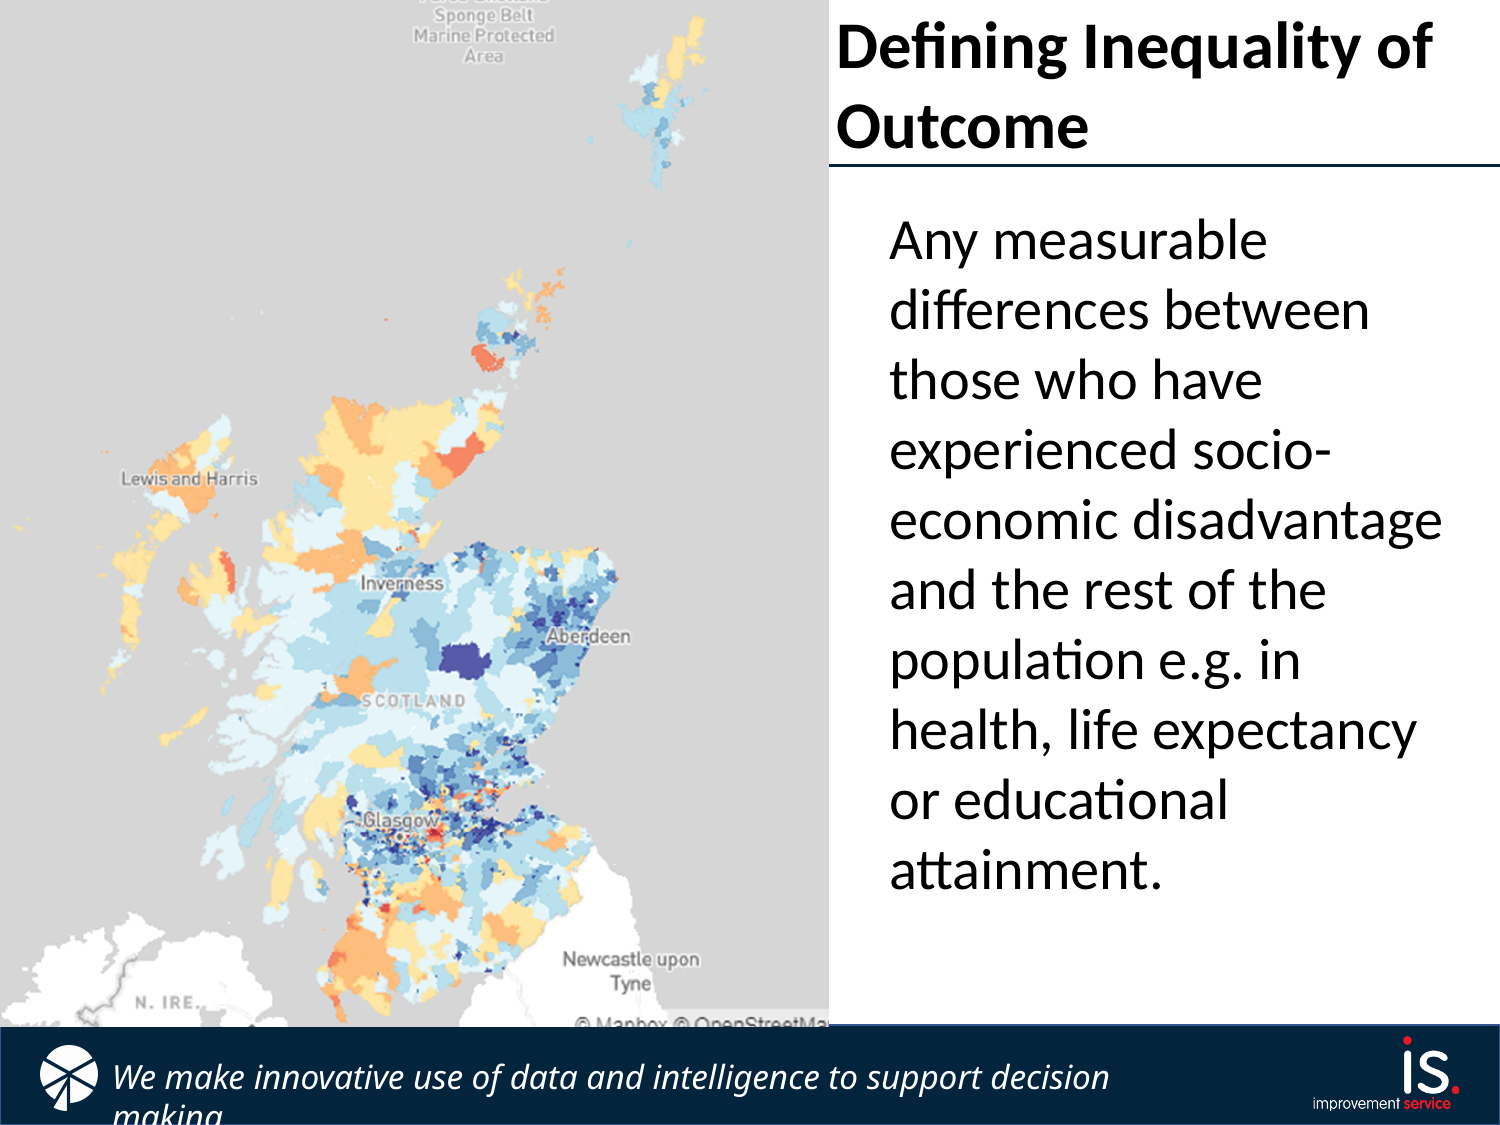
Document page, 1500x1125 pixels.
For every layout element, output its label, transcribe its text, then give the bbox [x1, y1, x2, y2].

text_box [0, 1024, 1500, 1125]
text_box Defining Inequality of Outcome [829, 0, 1460, 165]
text_box Any measurable differences between those who have experienced socio-economic disadvantage and the rest of the population e.g. in health, life expectancy or educational attainment. [874, 193, 1460, 909]
picture [1313, 1035, 1460, 1111]
picture [0, 0, 829, 1027]
text_box We make innovative use of data and intelligence to support decision making [97, 1048, 1142, 1125]
picture [40, 1045, 98, 1111]
